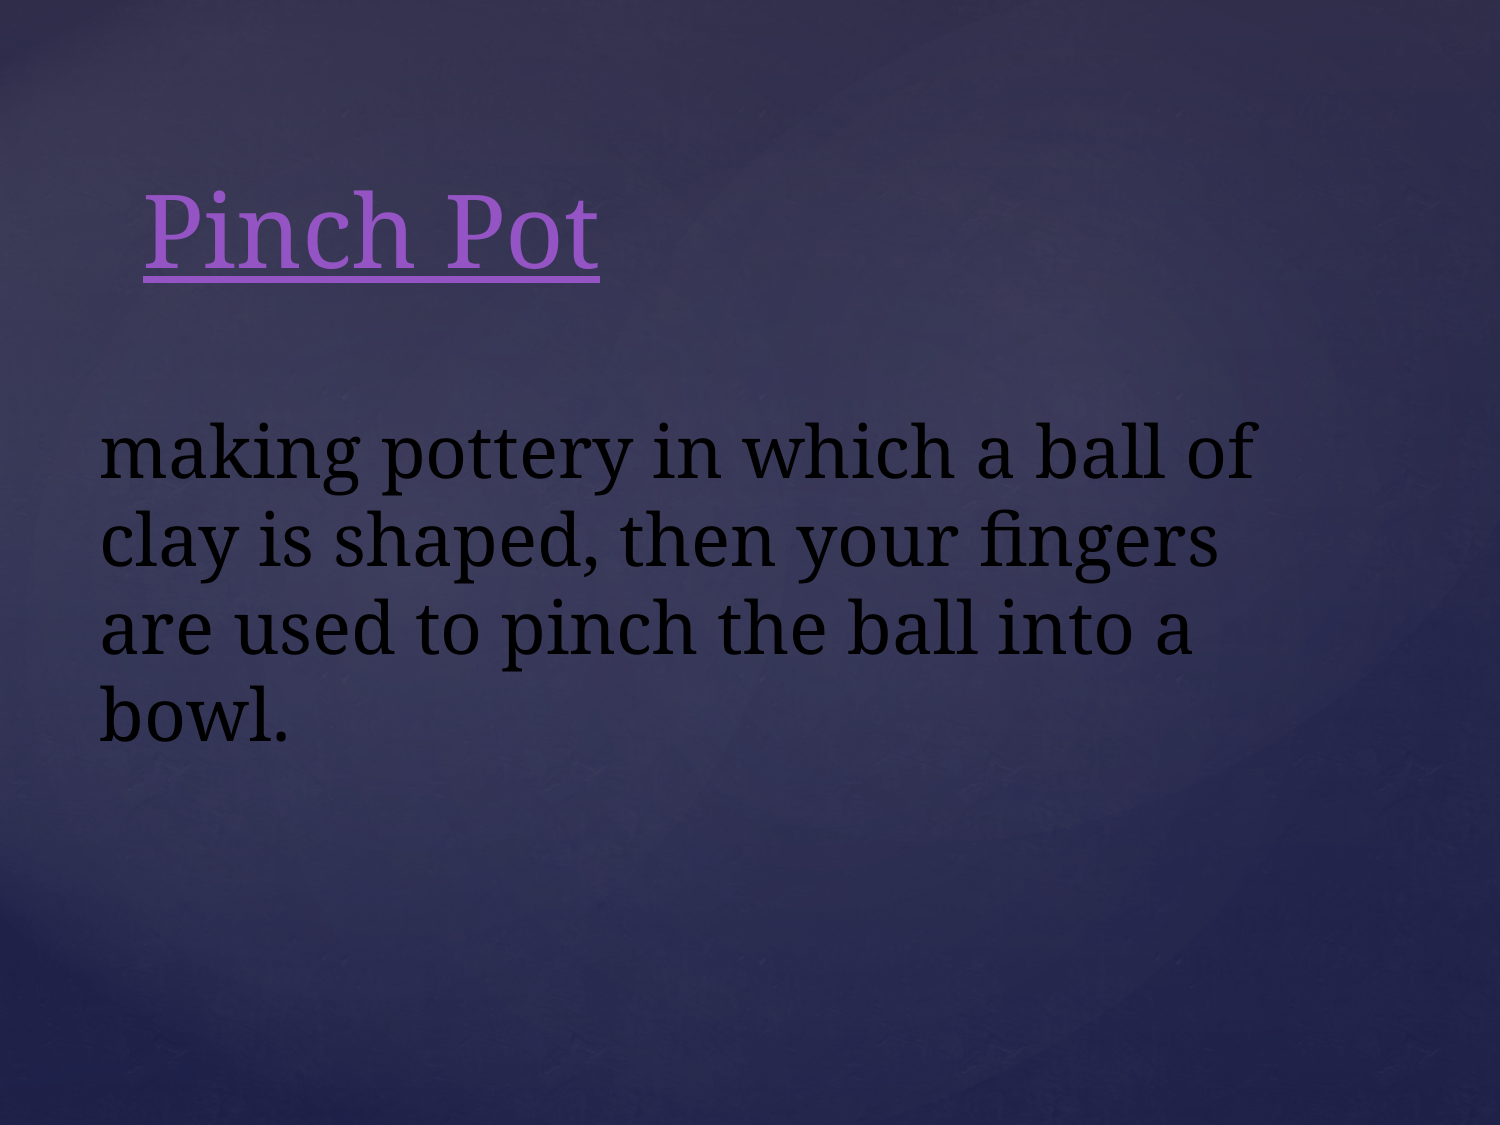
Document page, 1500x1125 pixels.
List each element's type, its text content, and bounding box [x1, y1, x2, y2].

title Pinch Pot [127, 162, 1365, 313]
list making pottery in which a ball of clay is shaped, then your fingers are used to pinch the ball into a bowl. [62, 112, 1350, 1050]
